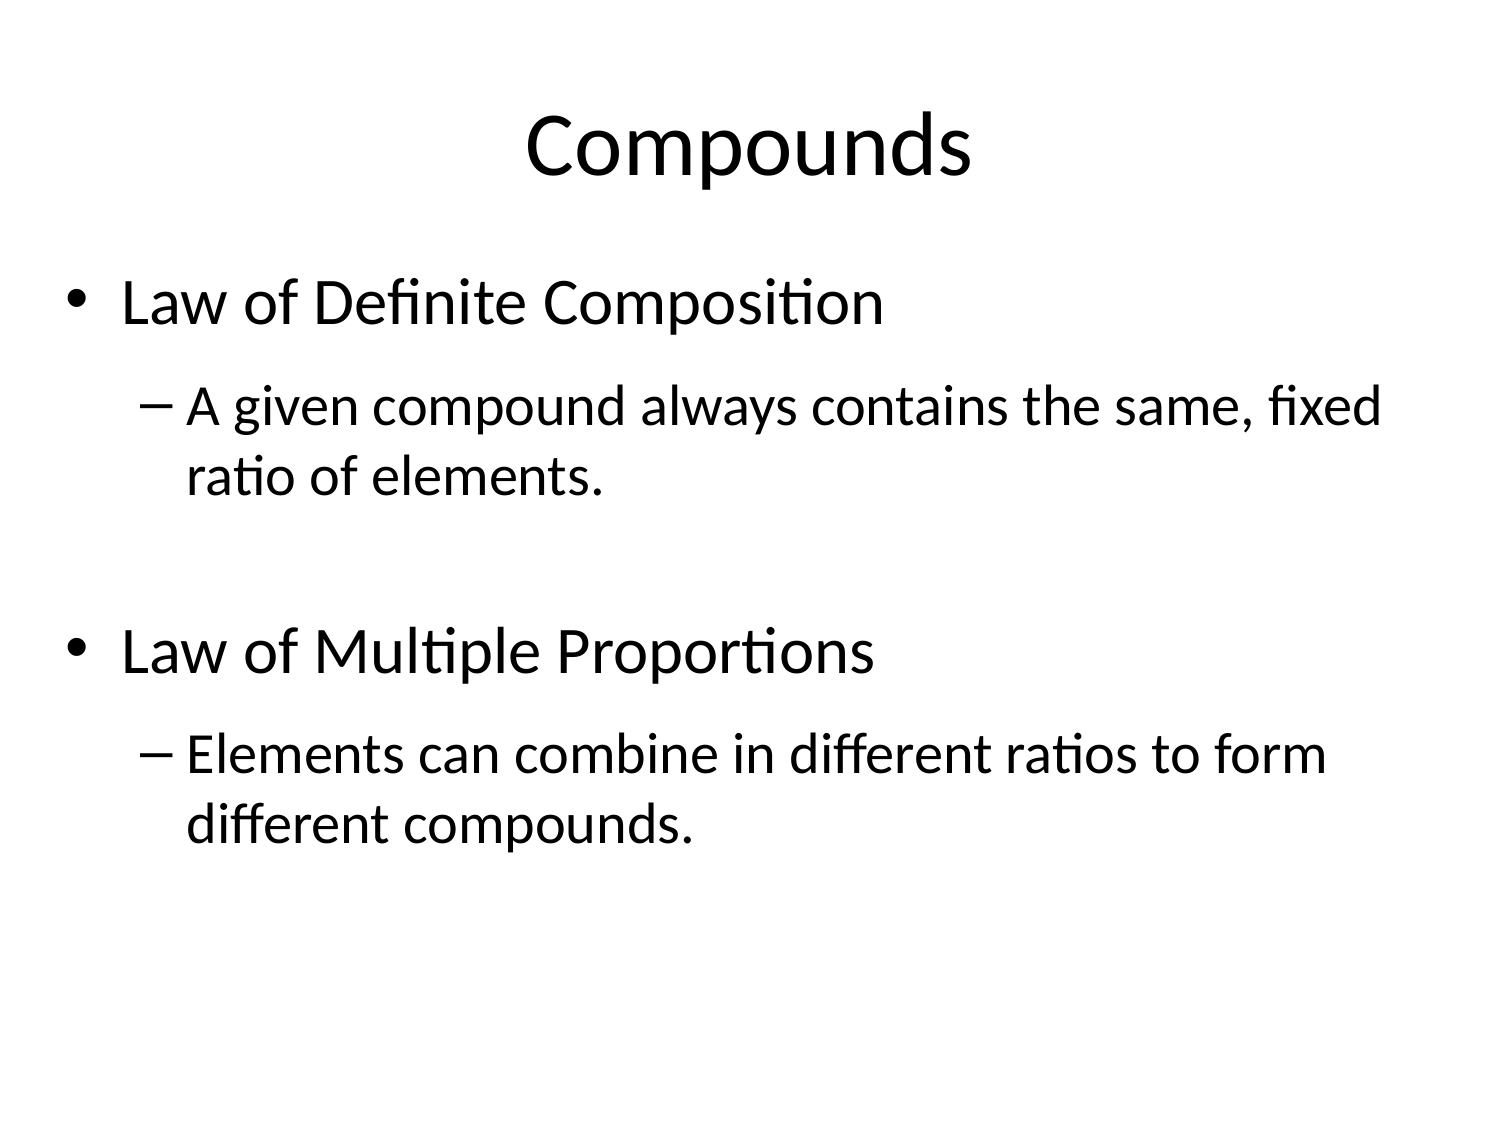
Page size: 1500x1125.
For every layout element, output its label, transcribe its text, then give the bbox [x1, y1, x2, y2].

title Compounds [75, 45, 1425, 233]
list Law of Definite Composition A given compound always contains the same, fixed ratio of elements. Law of Multiple Proportions Elements can combine in different ratios to form different compounds. [50, 249, 1444, 1075]
